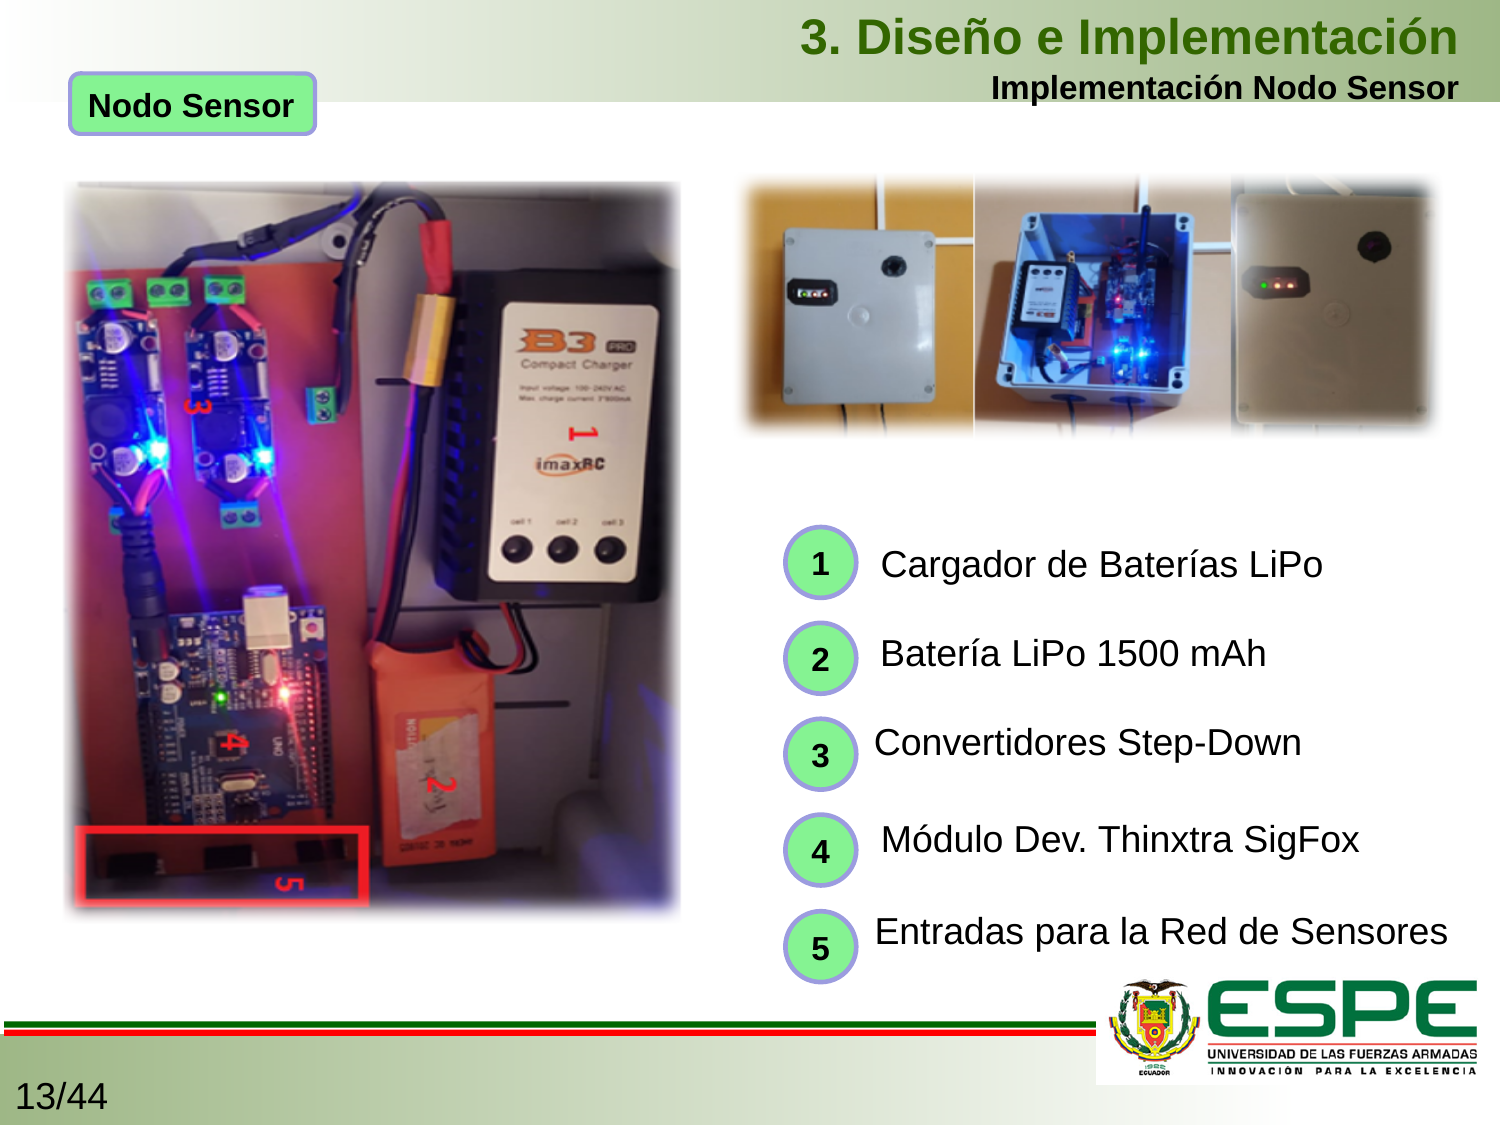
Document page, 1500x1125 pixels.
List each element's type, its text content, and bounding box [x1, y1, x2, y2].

text_box 3 [783, 716, 859, 792]
text_box Implementación Nodo Sensor [976, 73, 1500, 114]
text_box 4 [783, 812, 859, 888]
text_box 5 [783, 909, 859, 985]
picture [1096, 965, 1483, 1085]
text_box 3. Diseño e Implementación [785, 0, 1500, 73]
text_box Nodo Sensor [68, 71, 318, 136]
text_box Entradas para la Red de Sensores [859, 899, 1464, 959]
text_box Módulo Dev. Thinxtra SigFox [865, 807, 1375, 868]
text_box 1 [783, 524, 859, 600]
text_box Cargador de Baterías LiPo [865, 532, 1339, 592]
text_box Batería LiPo 1500 mAh [865, 621, 1283, 681]
picture [0, 170, 1444, 897]
text_box 2 [783, 620, 859, 696]
text_box Convertidores Step-Down [859, 710, 1318, 771]
text_box 13/44 [0, 1064, 141, 1125]
